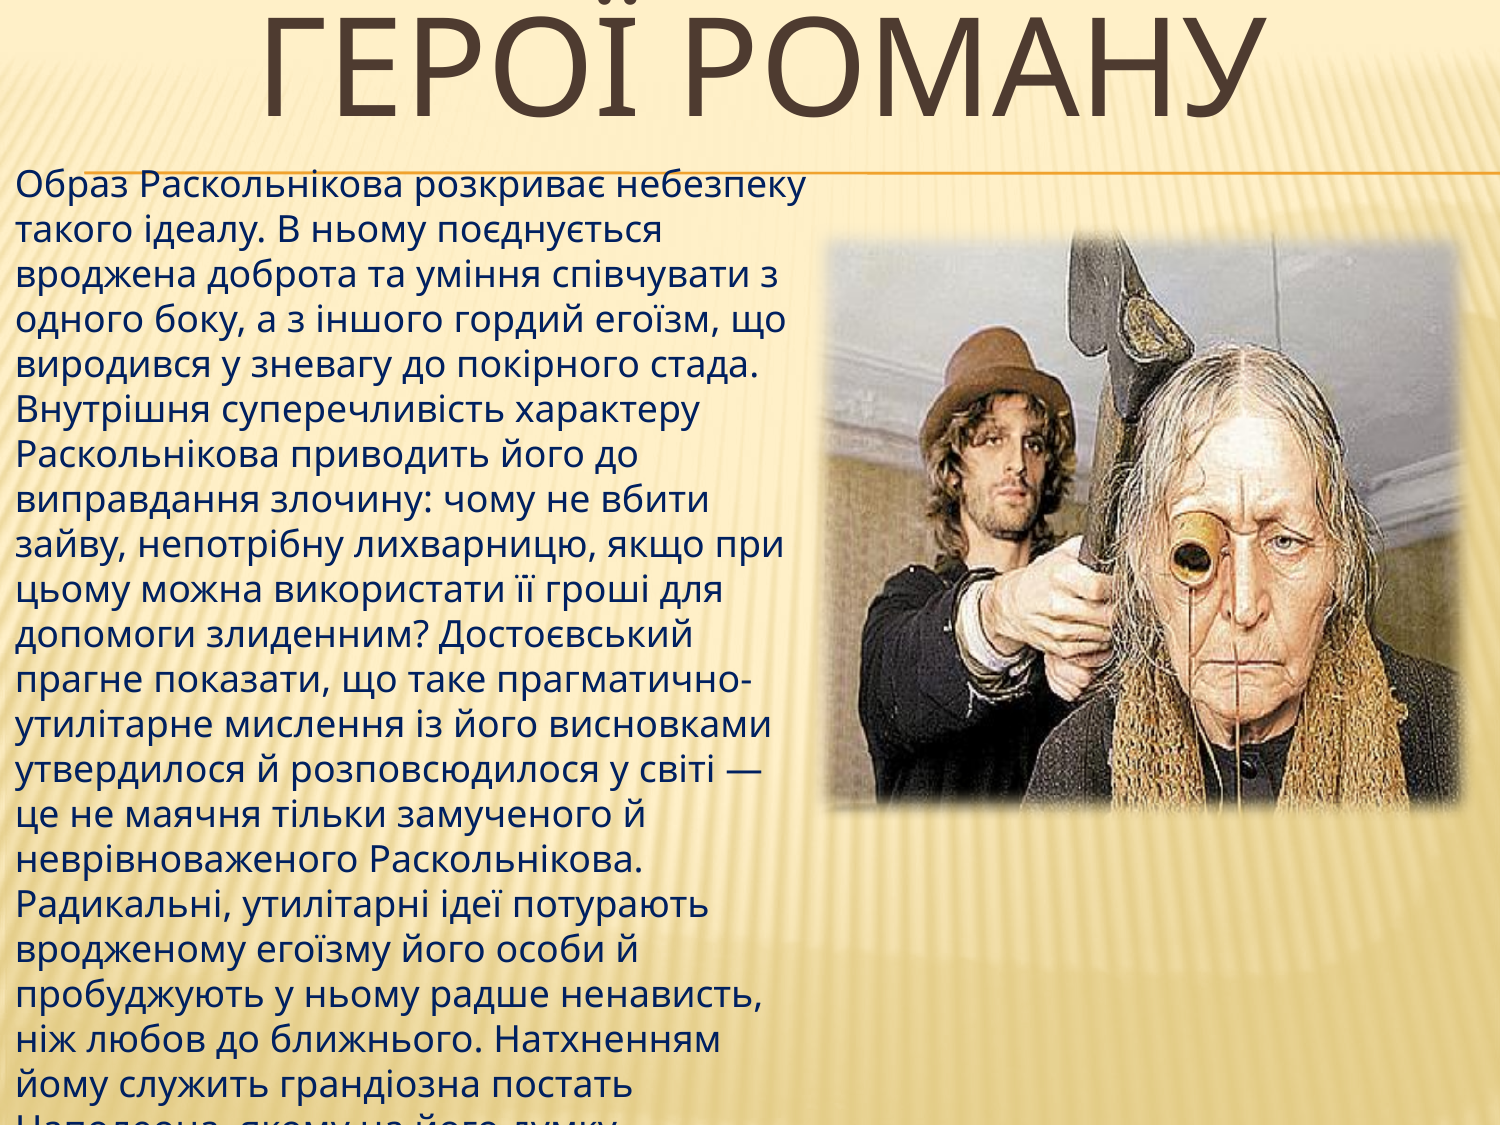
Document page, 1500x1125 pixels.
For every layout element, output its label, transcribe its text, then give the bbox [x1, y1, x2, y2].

text_box Образ Раскольнікова розкриває небезпеку такого ідеалу. В ньому поєднується вроджена доброта та уміння співчувати з одного боку, а з іншого гордий егоїзм, що виродився у зневагу до покірного стада. Внутрішня суперечливість характеру Раскольнікова приводить його до виправдання злочину: чому не вбити зайву, непотрібну лихварницю, якщо при цьому можна використати її гроші для допомоги злиденним? Достоєвський прагне показати, що таке прагматично-утилітарне мислення із його висновками утвердилося й розповсюдилося у світі — це не маячня тільки замученого й неврівноваженого Раскольнікова. Радикальні, утилітарні ідеї потурають вродженому егоїзму його особи й пробуджують у ньому радше ненависть, ніж любов до ближнього. Натхненням йому служить грандіозна постать Наполеона, якому на його думку дозволено вбивати заради вищих ідеалів добра. [0, 152, 832, 1125]
title Герої роману [49, 75, 1475, 213]
picture [808, 222, 1477, 821]
